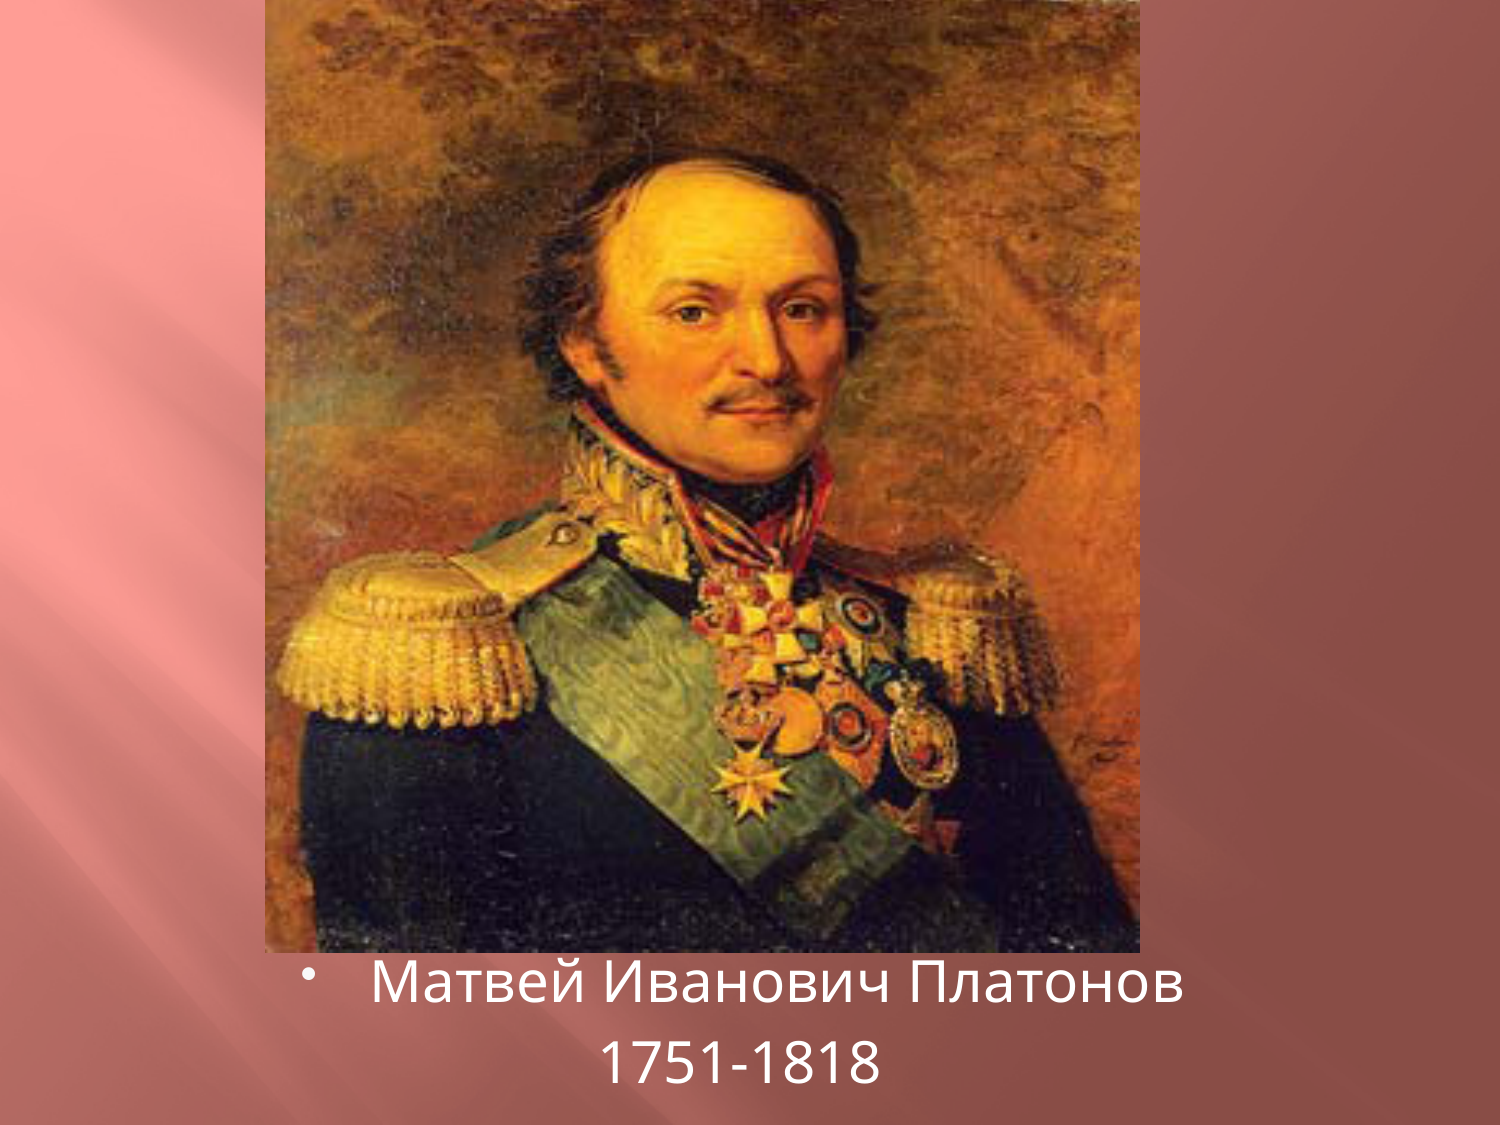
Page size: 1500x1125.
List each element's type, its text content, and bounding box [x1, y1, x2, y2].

picture [265, 0, 1140, 953]
list Матвей Иванович Платонов 1751-1818 [64, 609, 1415, 1125]
